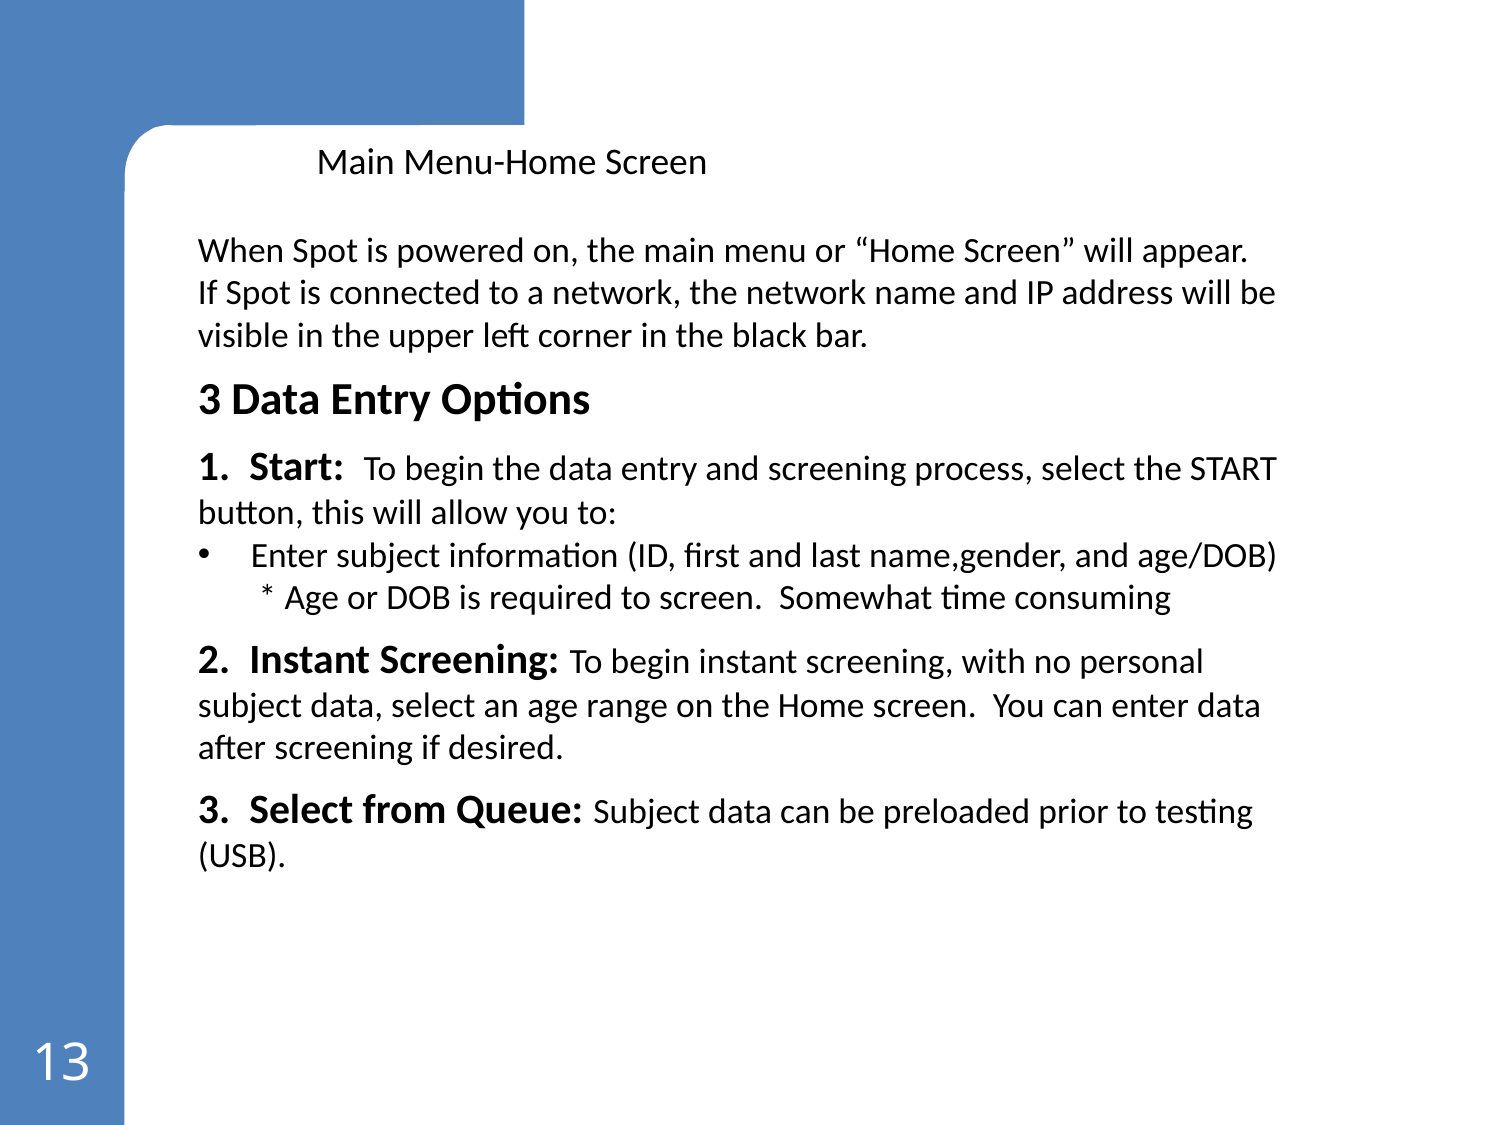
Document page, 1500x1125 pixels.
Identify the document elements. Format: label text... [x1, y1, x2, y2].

text_box Main Menu-Home Screen [529, 131, 1348, 323]
text_box When Spot is powered on, the main menu or “Home Screen” will appear. If Spot is connected to a network, the network name and IP address will be visible in the upper left corner in the black bar. 3 Data Entry Options 1. Start: To begin the data entry and screening process, select the START button, this will allow you to: Enter subject information (ID, first and last name,gender, and age/DOB) * Age or DOB is required to screen. Somewhat time consuming 2. Instant Screening: To begin instant screening, with no personal subject data, select an age range on the Home screen. You can enter data after screening if desired. 3. Select from Queue: Subject data can be preloaded prior to testing (USB). [529, 178, 1295, 965]
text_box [0, 0, 525, 1125]
